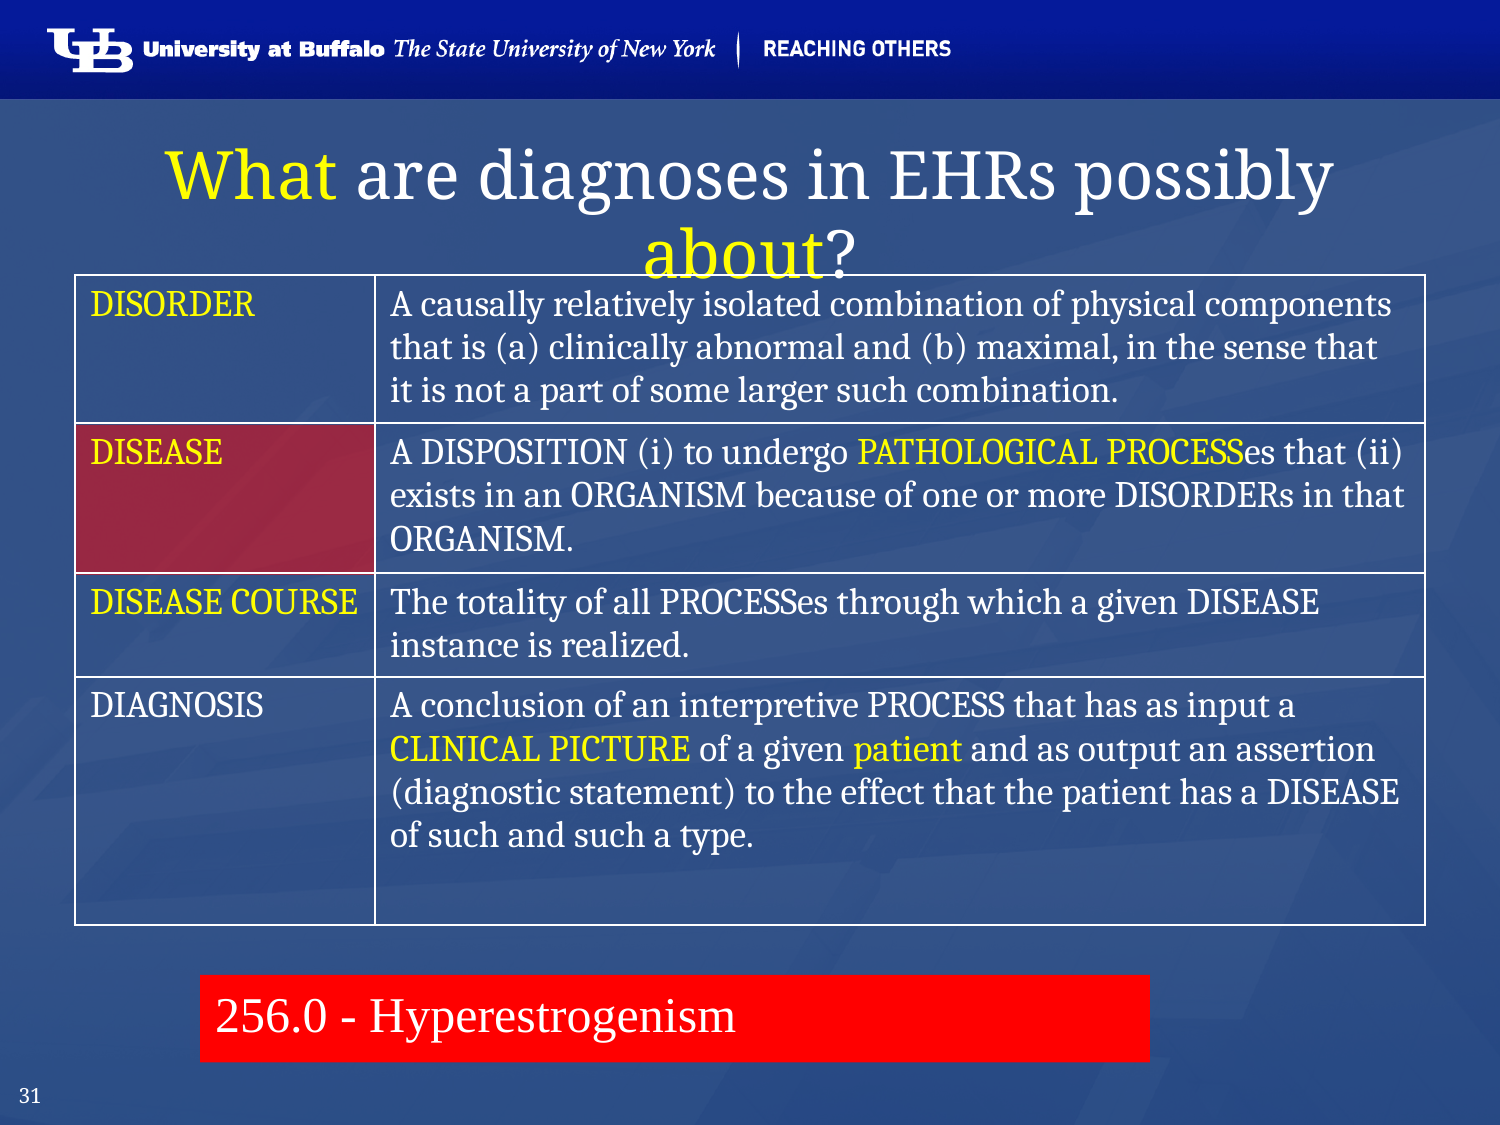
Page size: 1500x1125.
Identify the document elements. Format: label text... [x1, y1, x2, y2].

table_cell A DISPOSITION (i) to undergo PATHOLOGICAL PROCESSes that (ii) exists in an ORGANISM because of one or more DISORDERs in that ORGANISM. [376, 424, 1424, 572]
table_header A causally relatively isolated combination of physical components that is (a) clinically abnormal and (b) maximal, in the sense that it is not a part of some larger such combination. [376, 276, 1424, 422]
title What are diagnoses in EHRs possibly about? [37, 125, 1463, 250]
table_cell DISEASE [76, 424, 374, 572]
table_cell A conclusion of an interpretive PROCESS that has as input a CLINICAL PICTURE of a given patient and as output an assertion (diagnostic statement) to the effect that the patient has a DISEASE of such and such a type. [376, 678, 1424, 924]
table_cell DISEASE COURSE [76, 574, 374, 676]
text_box 256.0 - Hyperestrogenism [200, 974, 1150, 1063]
table_cell The totality of all PROCESSes through which a given DISEASE instance is realized. [376, 574, 1424, 676]
picture [0, 0, 1500, 99]
table_cell DIAGNOSIS [76, 678, 374, 924]
table_header DISORDER [76, 276, 374, 422]
